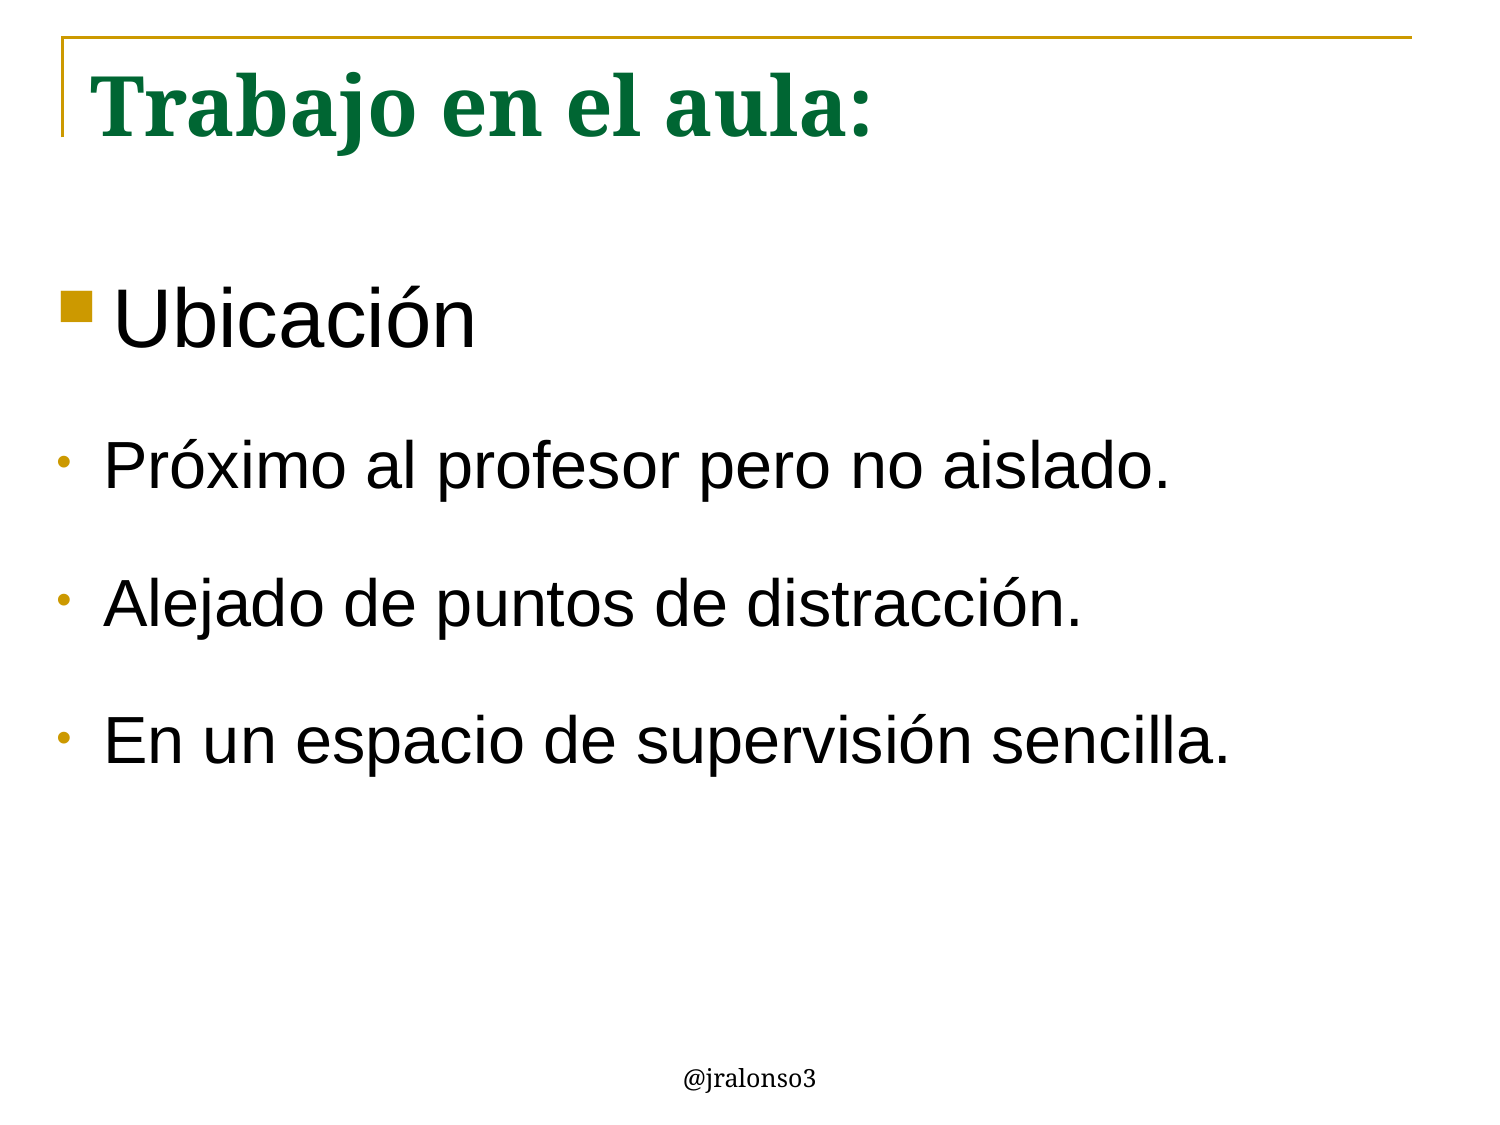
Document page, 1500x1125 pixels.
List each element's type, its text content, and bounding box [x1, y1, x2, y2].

list Ubicación Próximo al profesor pero no aislado. Alejado de puntos de distracción. En un espacio de supervisión sencilla. [41, 256, 1471, 1000]
footer @jralonso3 [512, 1024, 988, 1101]
title Trabajo en el aula: [75, 45, 1425, 233]
